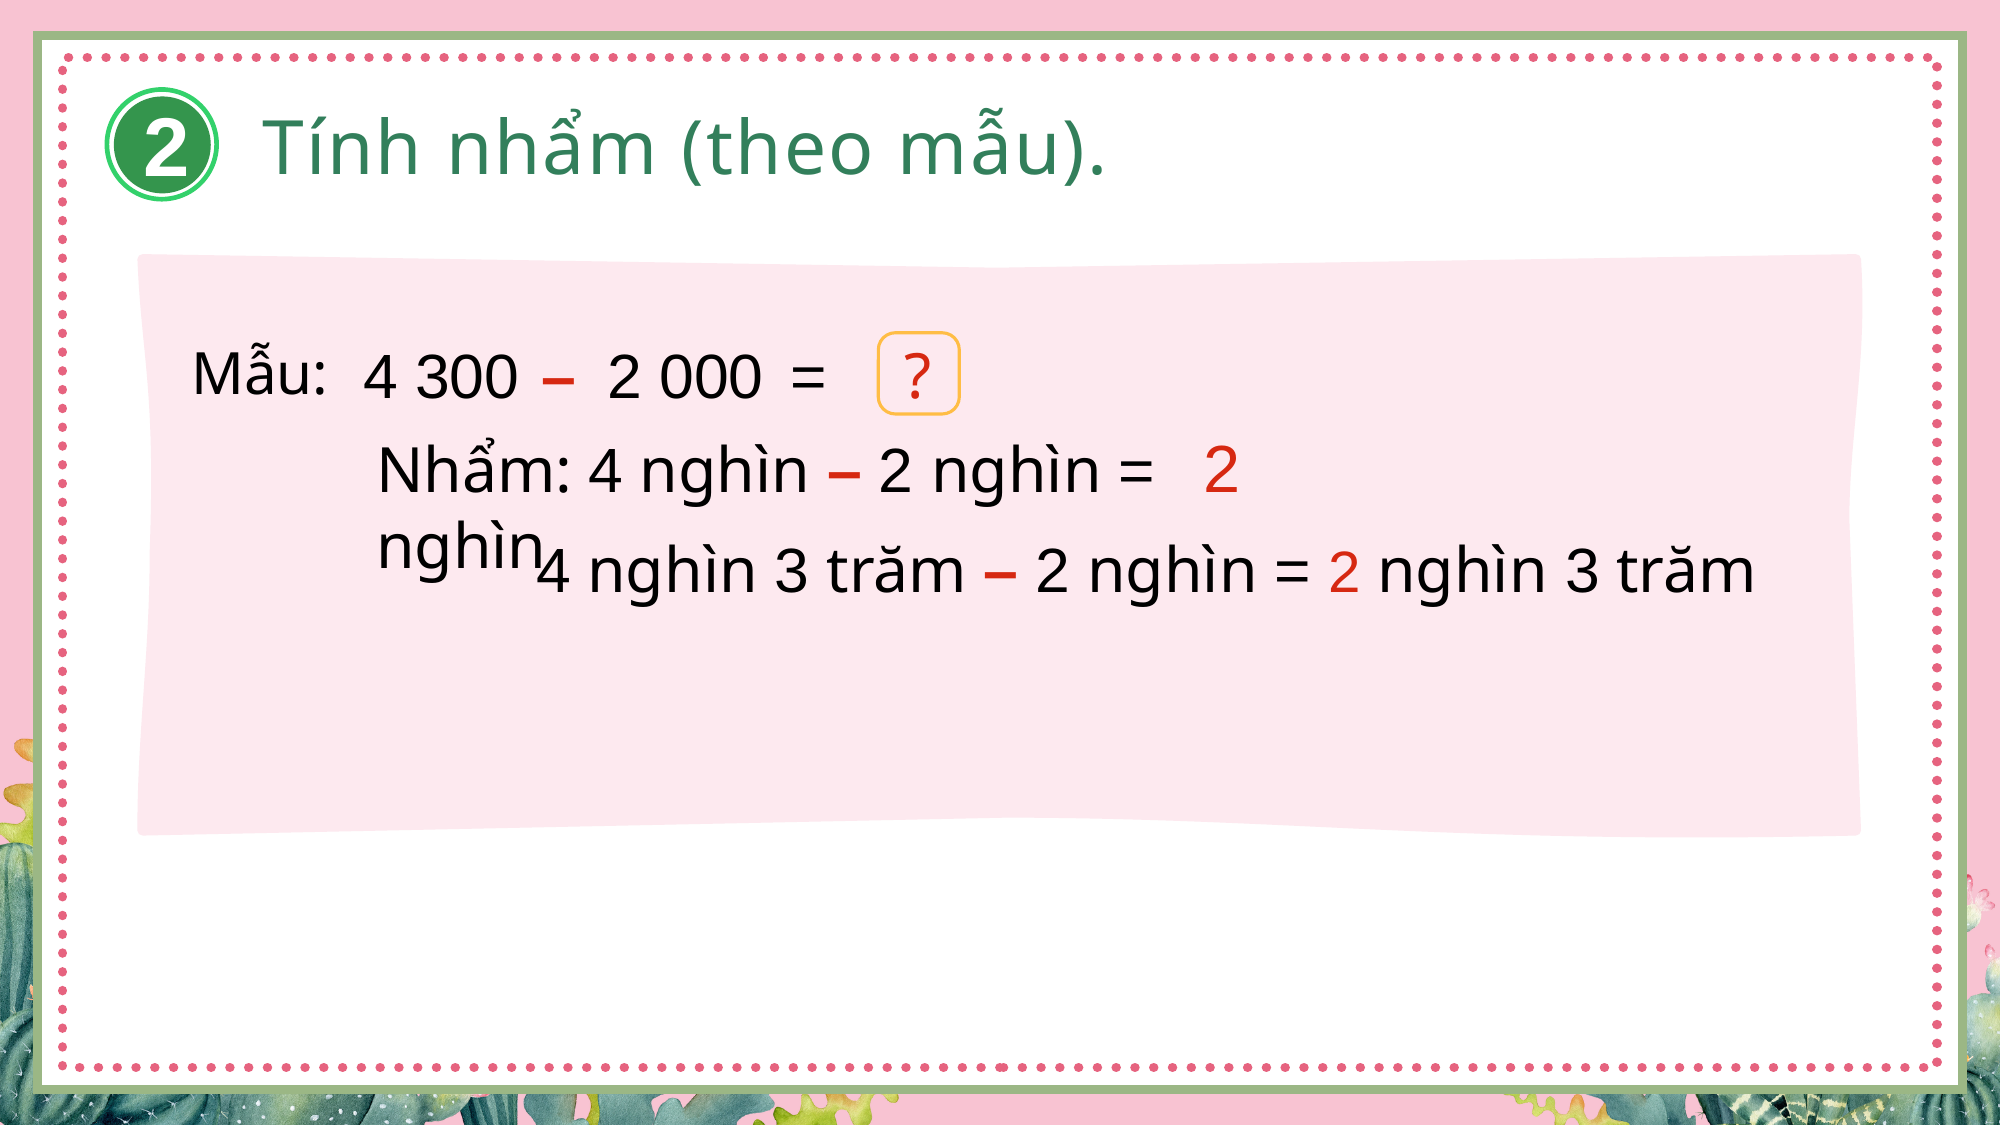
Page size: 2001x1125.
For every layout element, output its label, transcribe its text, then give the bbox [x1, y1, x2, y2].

text_box Nhẩm: 4 nghìn – 2 nghìn = 2 nghìn [361, 418, 1414, 589]
text_box [136, 253, 1864, 839]
text_box Mẫu: [176, 328, 344, 414]
text_box 4 nghìn 3 trăm – 2 nghìn = 2 nghìn 3 trăm [521, 522, 1808, 613]
picture [1492, 807, 2000, 1125]
picture [0, 622, 963, 1125]
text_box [347, 329, 960, 421]
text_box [106, 85, 217, 203]
text_box Tính nhẩm (theo mẫu). [247, 92, 1167, 198]
